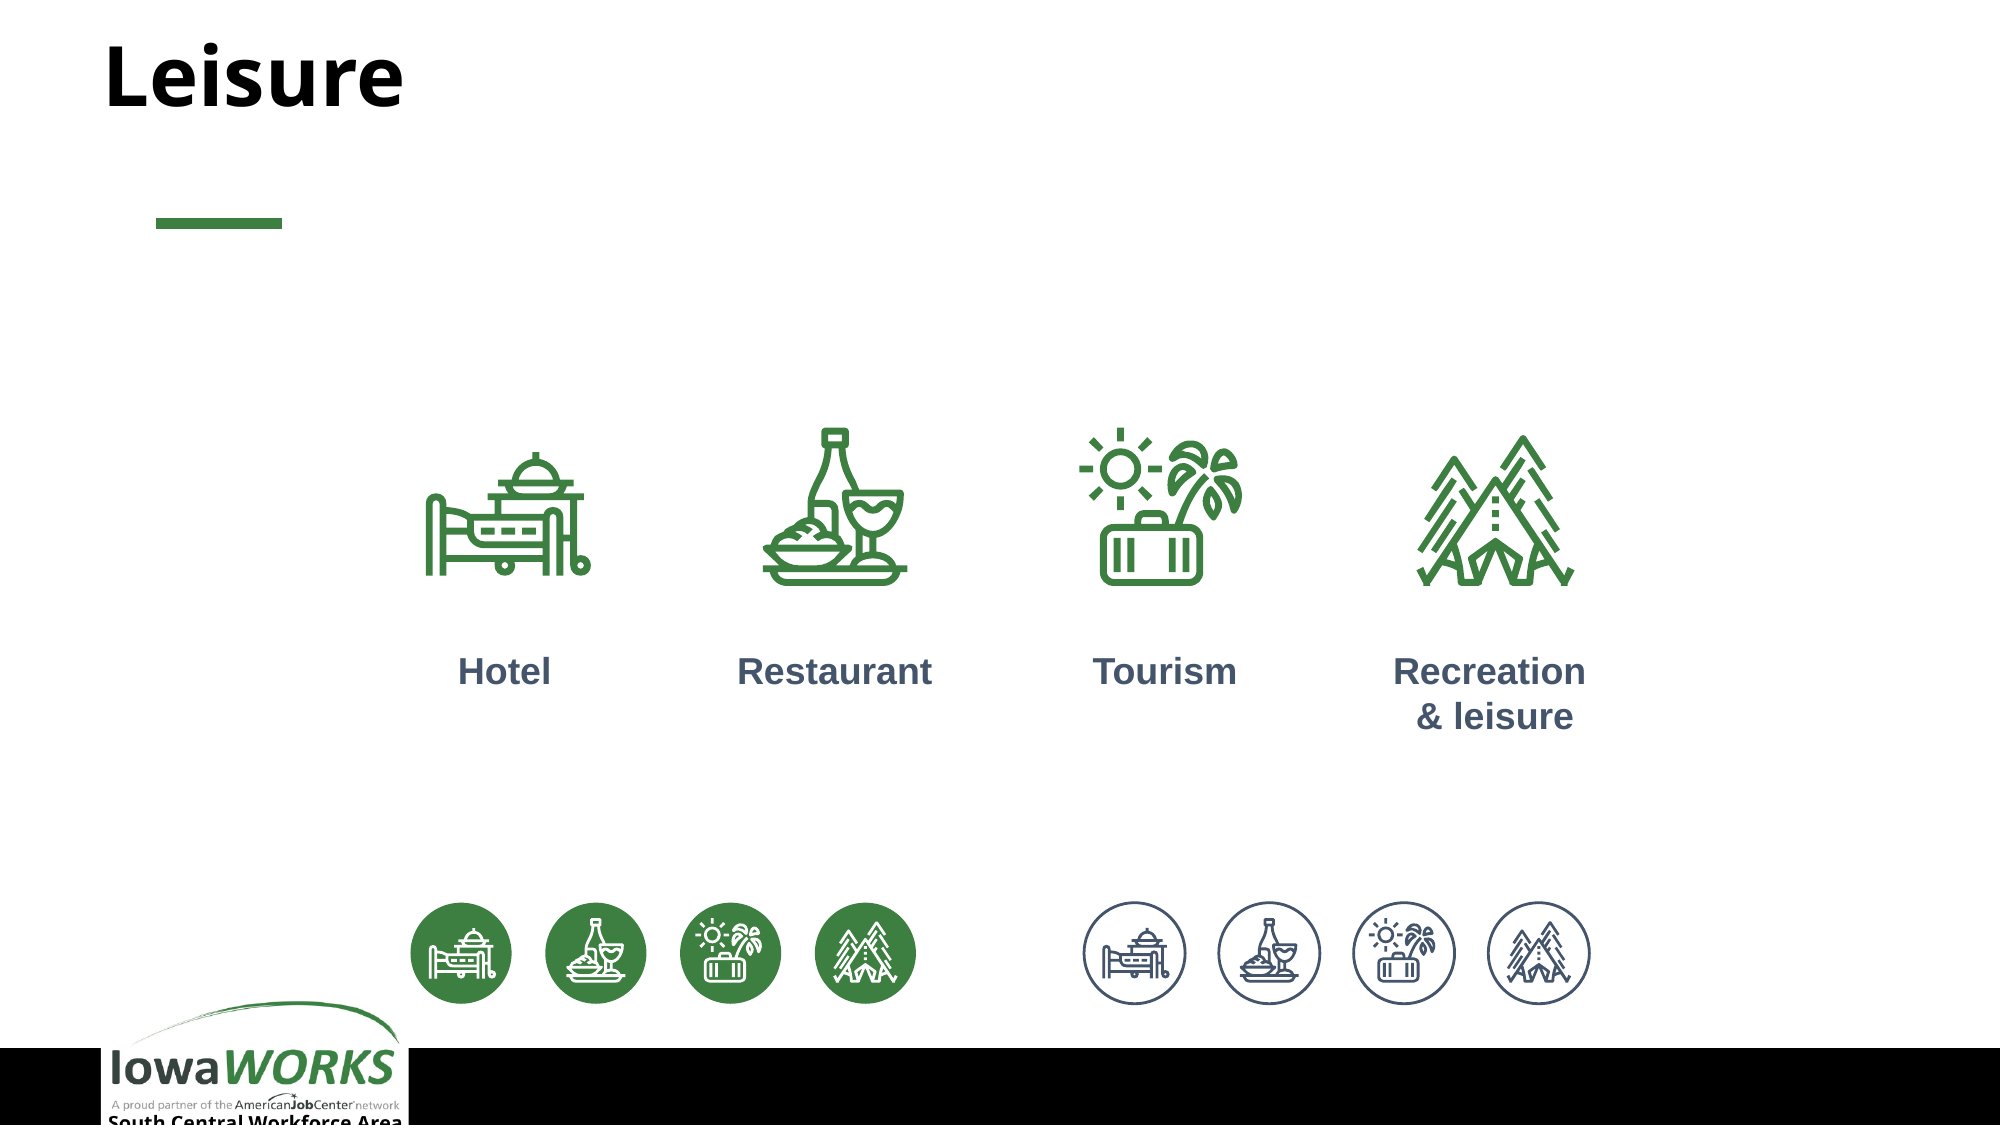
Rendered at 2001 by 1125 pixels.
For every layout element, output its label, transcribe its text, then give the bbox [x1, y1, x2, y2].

text_box [1499, 435, 1547, 471]
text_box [410, 902, 512, 1004]
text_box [1217, 901, 1322, 1006]
text_box Restaurant [671, 639, 999, 699]
text_box [1088, 437, 1104, 452]
text_box [1213, 475, 1242, 514]
text_box [1210, 448, 1238, 473]
picture [100, 989, 409, 1125]
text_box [545, 902, 647, 1004]
text_box Hotel [341, 639, 669, 699]
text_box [814, 902, 916, 1004]
text_box [1416, 456, 1575, 586]
text_box [1168, 440, 1209, 469]
text_box [1088, 486, 1104, 501]
text_box [1099, 473, 1210, 586]
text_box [1082, 901, 1187, 1006]
text_box [1117, 427, 1124, 442]
text_box Tourism [1001, 639, 1329, 699]
text_box [1431, 455, 1478, 492]
text_box [1148, 465, 1162, 473]
text_box Recreation & leisure [1331, 639, 1659, 744]
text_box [1352, 901, 1456, 1006]
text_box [1486, 901, 1591, 1006]
title Leisure [102, 0, 1428, 160]
text_box [425, 452, 591, 576]
text_box [1202, 486, 1223, 521]
text_box [1137, 437, 1153, 452]
text_box [762, 427, 908, 586]
text_box [1079, 465, 1094, 473]
text_box [1167, 463, 1197, 497]
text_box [680, 902, 782, 1004]
text_box [1099, 448, 1142, 490]
